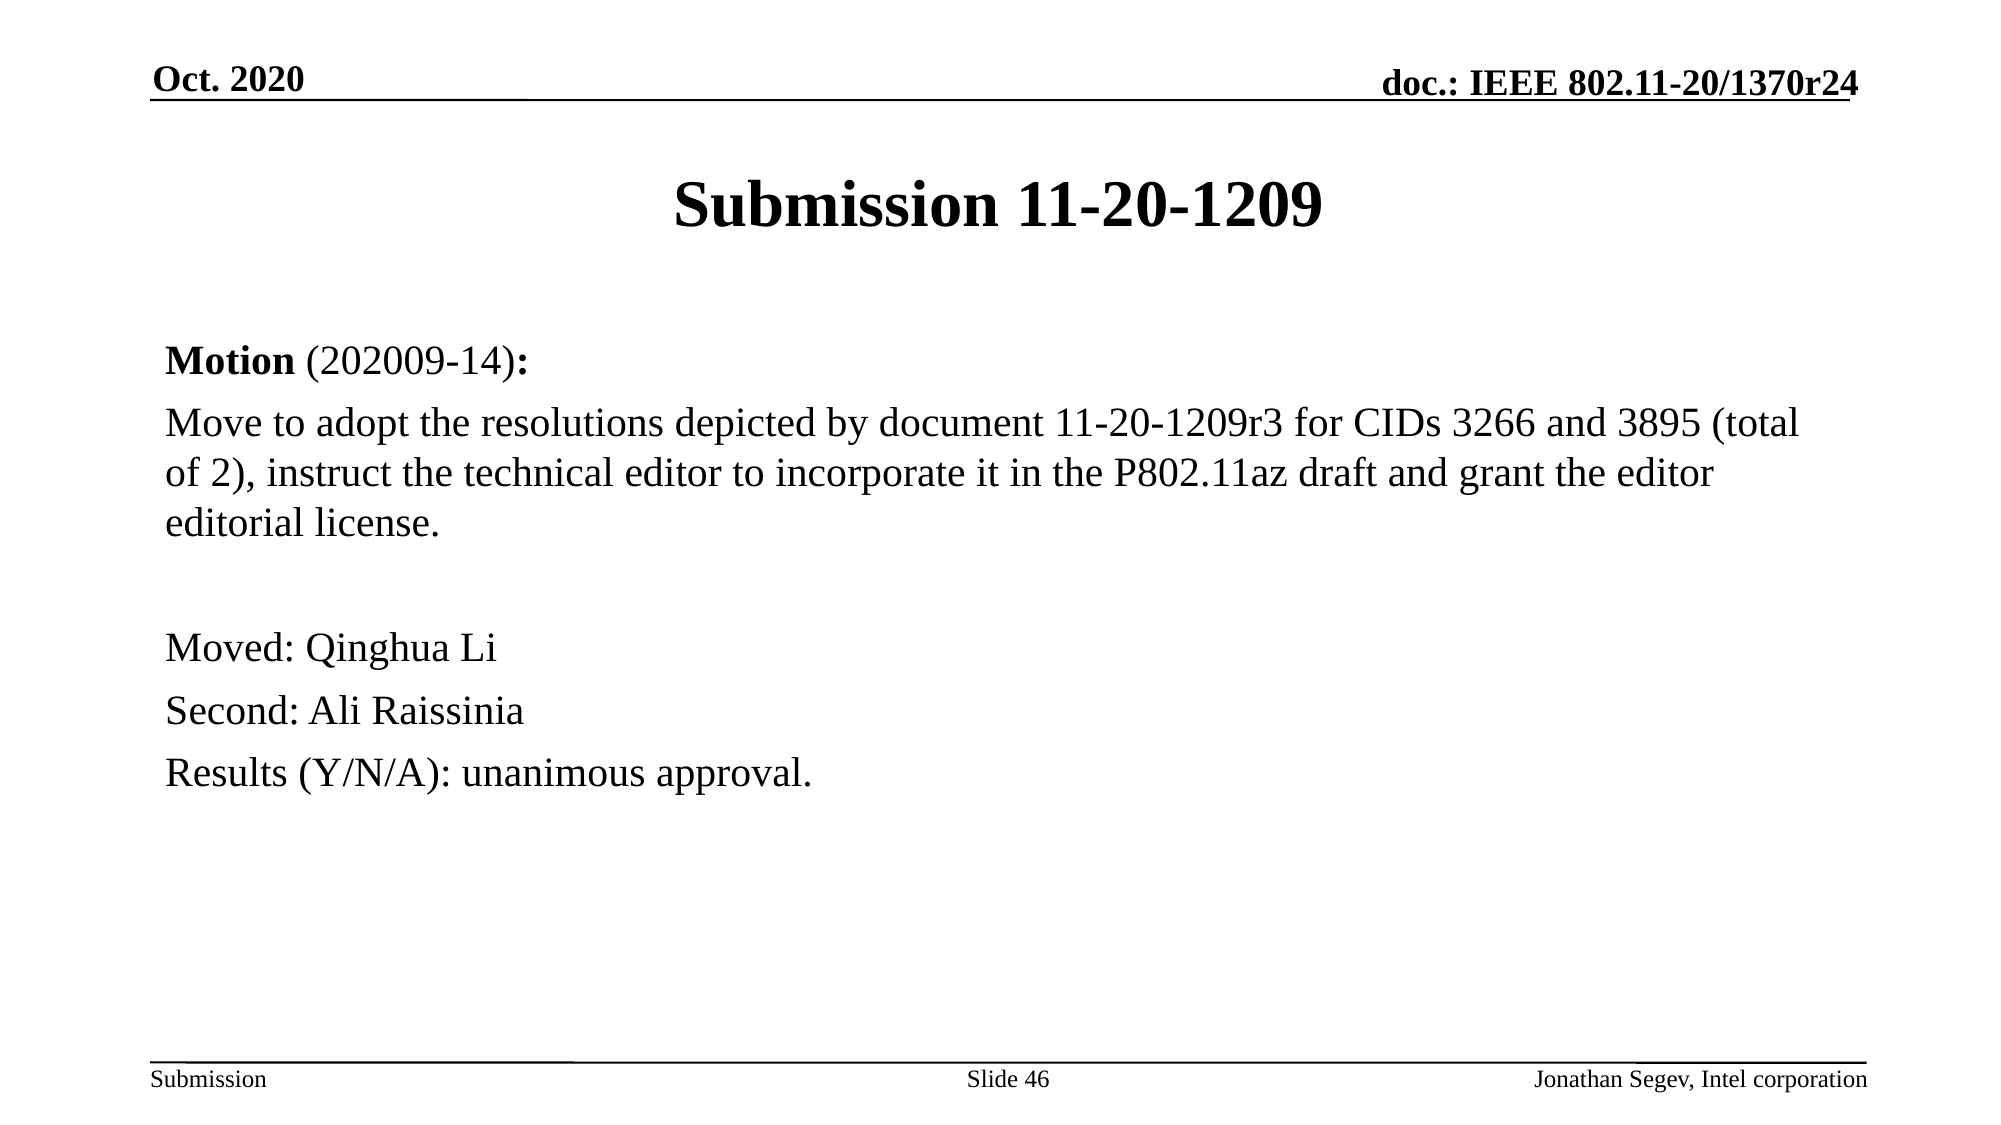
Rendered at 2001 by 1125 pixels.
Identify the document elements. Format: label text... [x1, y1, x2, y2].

title Submission 11-20-1209 [149, 112, 1850, 288]
slide_number Slide 46 [950, 1061, 1067, 1123]
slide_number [152, 54, 563, 100]
list Motion (202009-14): Move to adopt the resolutions depicted by document 11-20-1209r3 for CIDs 3266 and 3895 (total of 2), instruct the technical editor to incorporate it in the P802.11az draft and grant the editor editorial license. Moved: Qinghua Li Second: Ali Raissinia Results (Y/N/A): unanimous approval. [149, 324, 1850, 1000]
footer Jonathan Segev, Intel corporation [1171, 1061, 1869, 1093]
